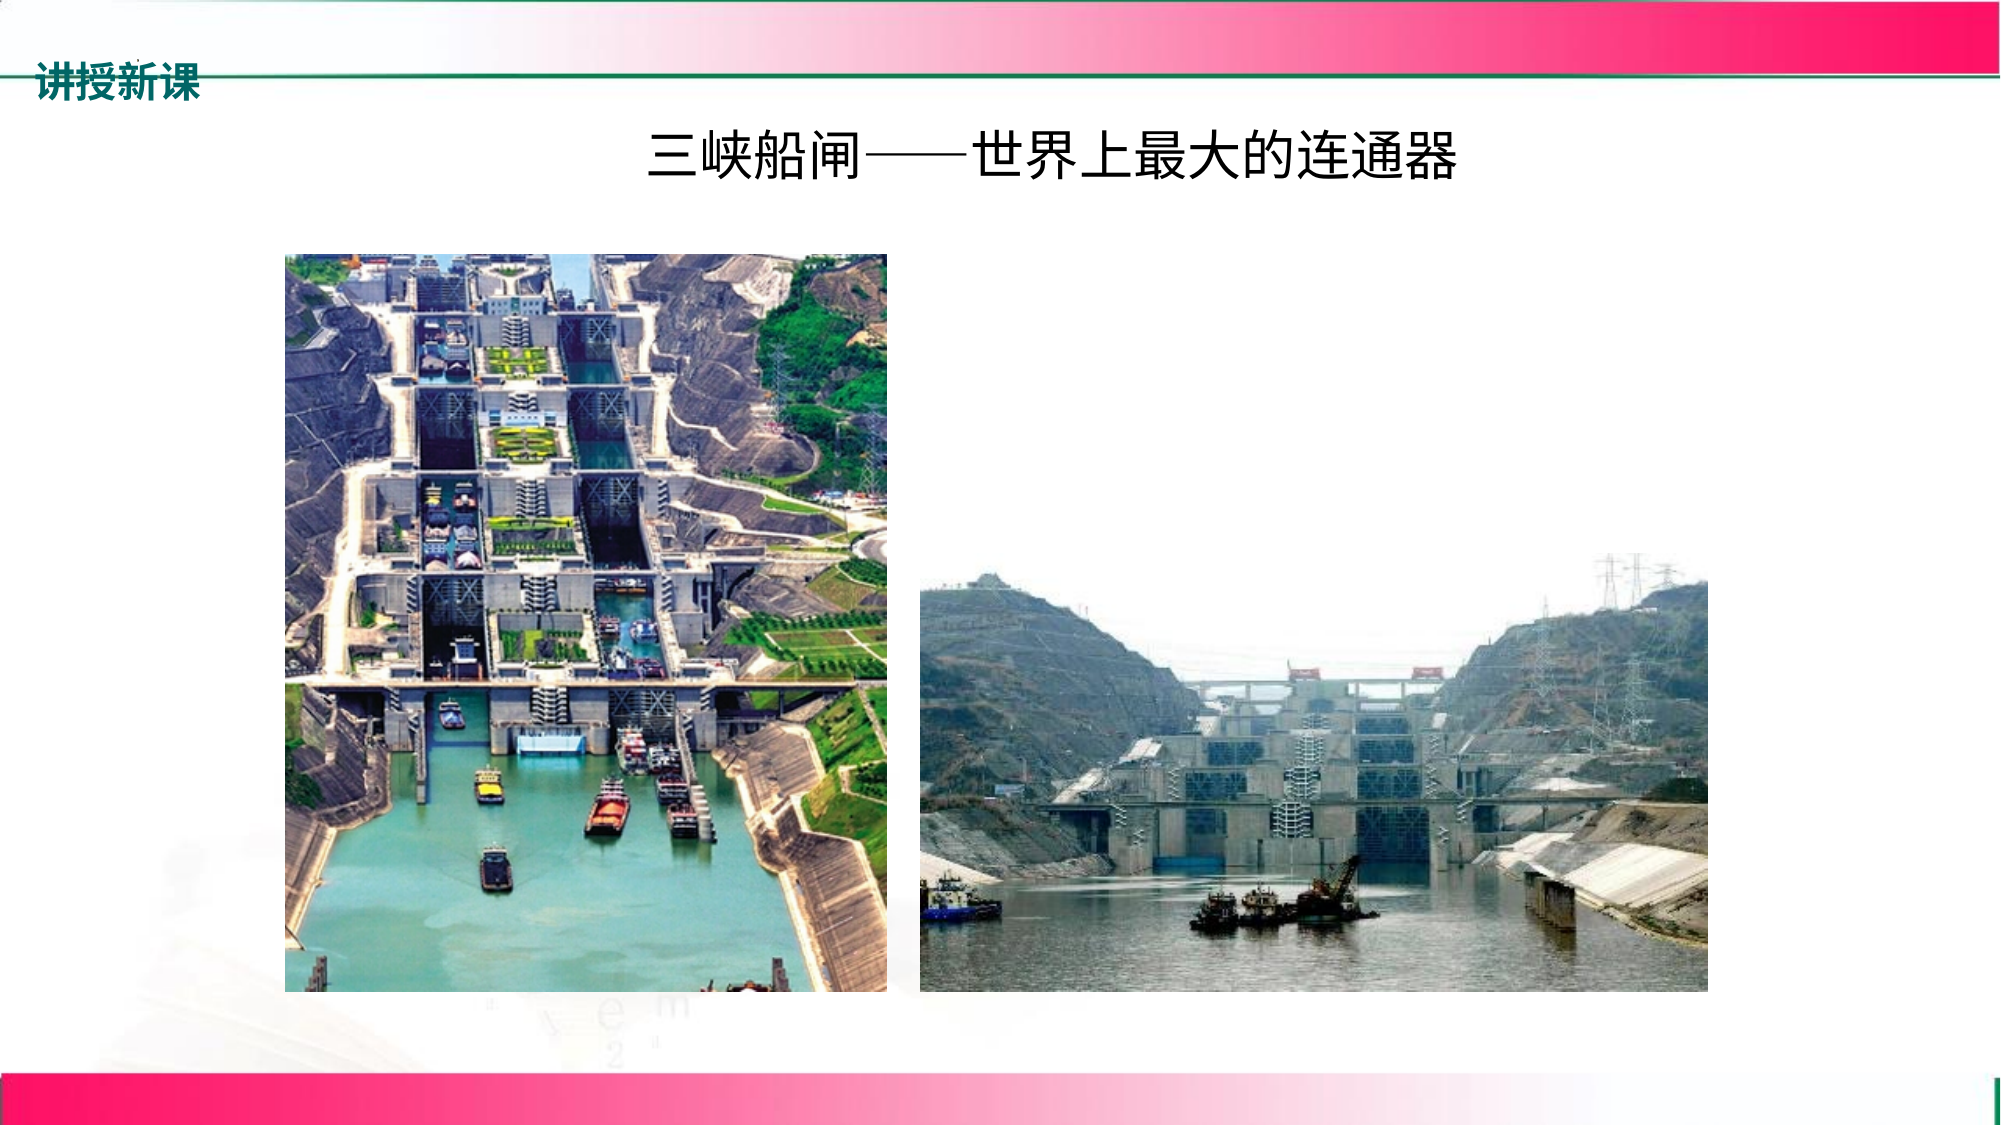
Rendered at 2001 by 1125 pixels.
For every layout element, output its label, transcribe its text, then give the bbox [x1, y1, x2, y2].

picture [0, 0, 2001, 1125]
text_box 三峡船闸——世界上最大的连通器 [630, 113, 1497, 194]
text_box 讲授新课 [19, 48, 232, 114]
